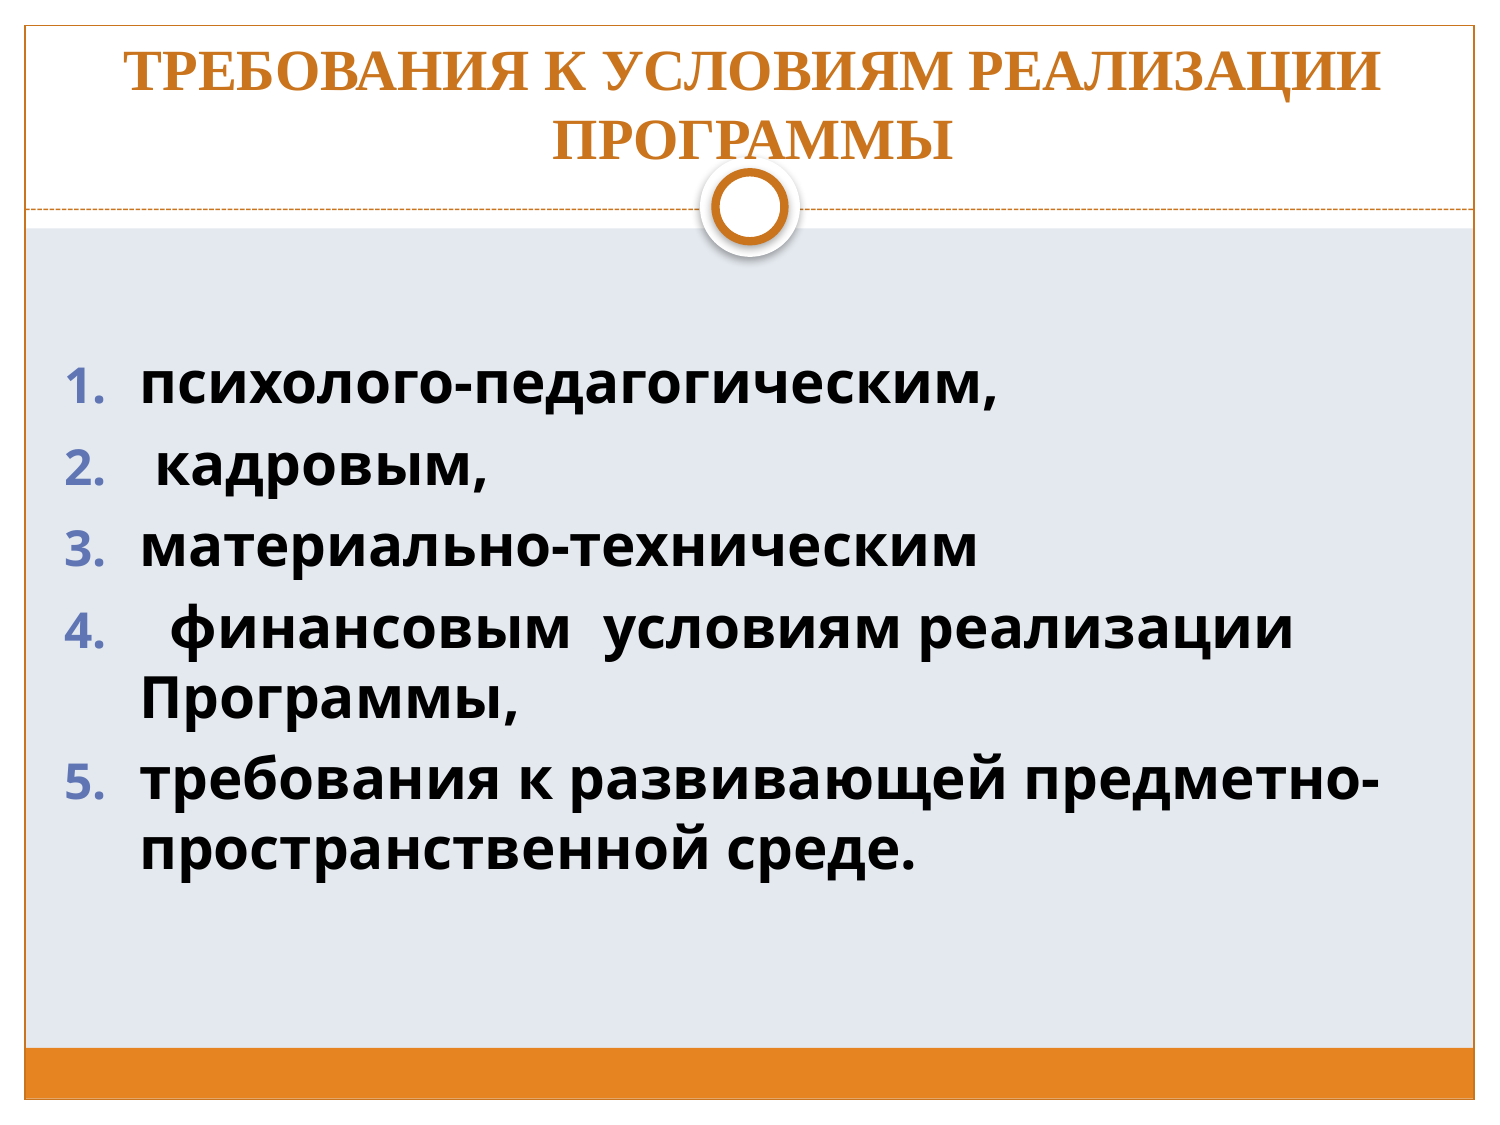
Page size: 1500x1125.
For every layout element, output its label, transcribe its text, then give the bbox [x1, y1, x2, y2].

title ТРЕБОВАНИЯ К УСЛОВИЯМ РЕАЛИЗАЦИИ ПРОГРАММЫ [53, 54, 1454, 179]
list психолого-педагогическим, кадровым, материально-техническим финансовым условиям реализации Программы, требования к развивающей предметно-пространственной среде. [49, 338, 1445, 1001]
